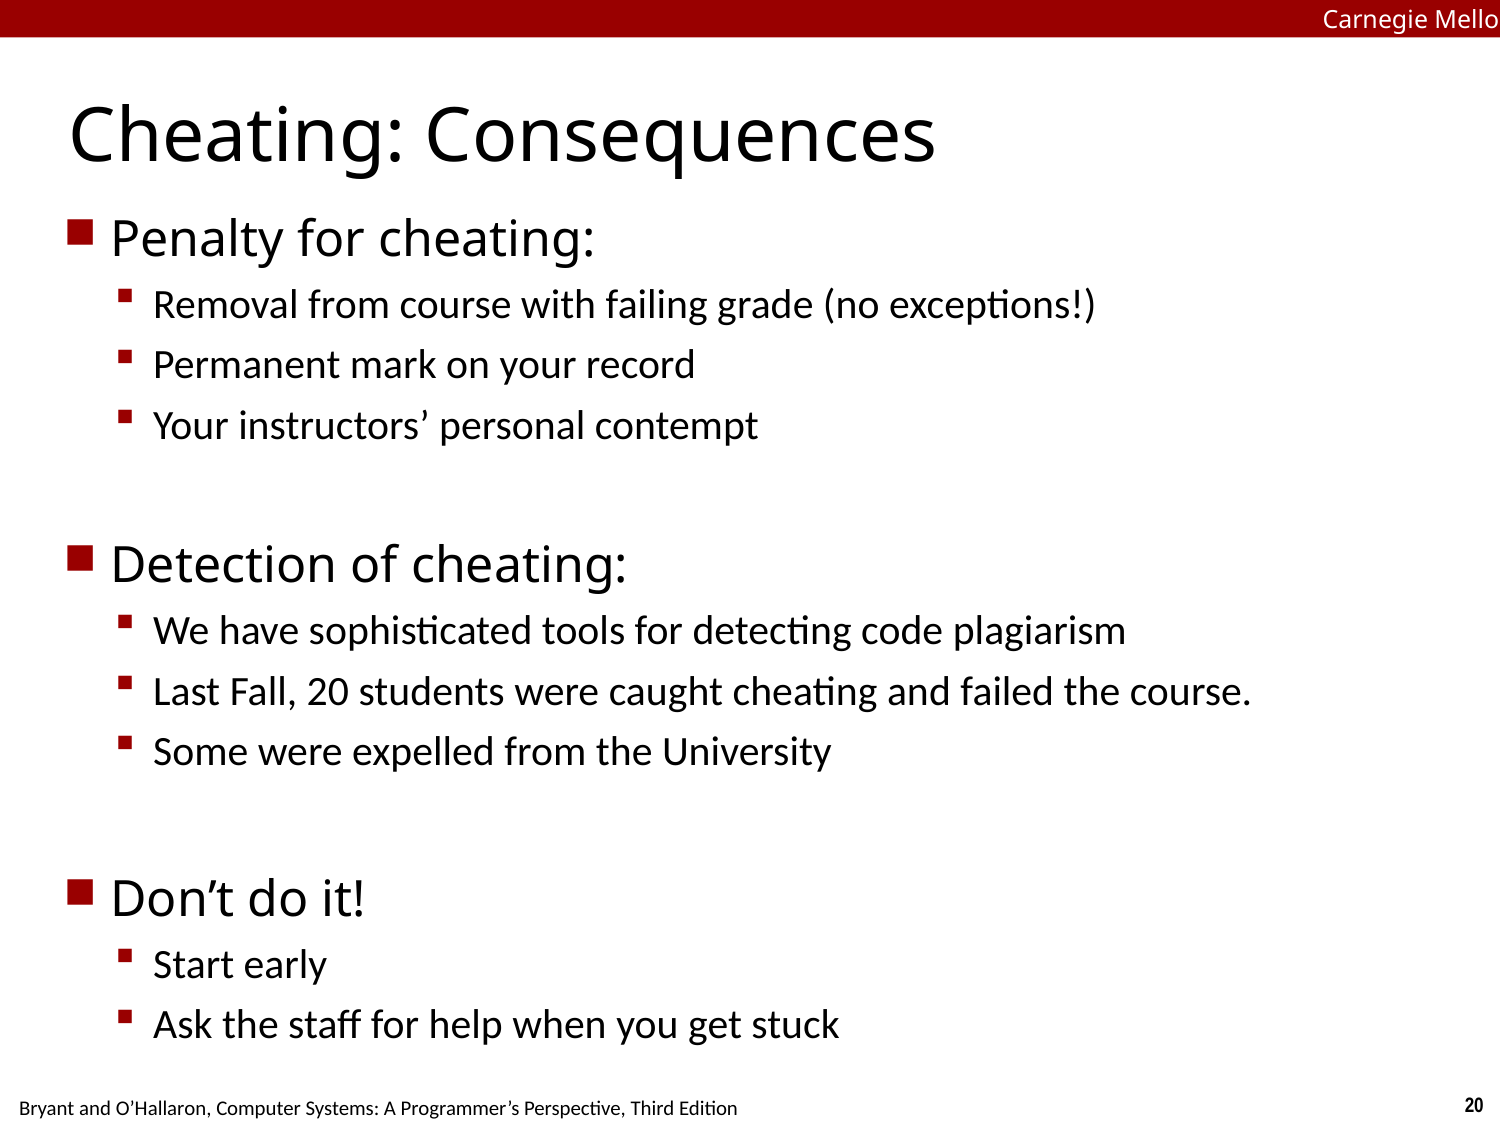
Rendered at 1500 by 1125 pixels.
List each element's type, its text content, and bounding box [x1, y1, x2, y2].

text_box Carnegie Mellon [1322, 3, 1500, 33]
list Penalty for cheating: Removal from course with failing grade (no exceptions!) Permanent mark on your record Your instructors’ personal contempt Detection of cheating: We have sophisticated tools for detecting code plagiarism Last Fall, 20 students were caught cheating and failed the course. Some were expelled from the University Don’t do it! Start early Ask the staff for help when you get stuck [62, 199, 1438, 1092]
text_box [0, 0, 1500, 38]
title Cheating: Consequences [62, 41, 1438, 199]
